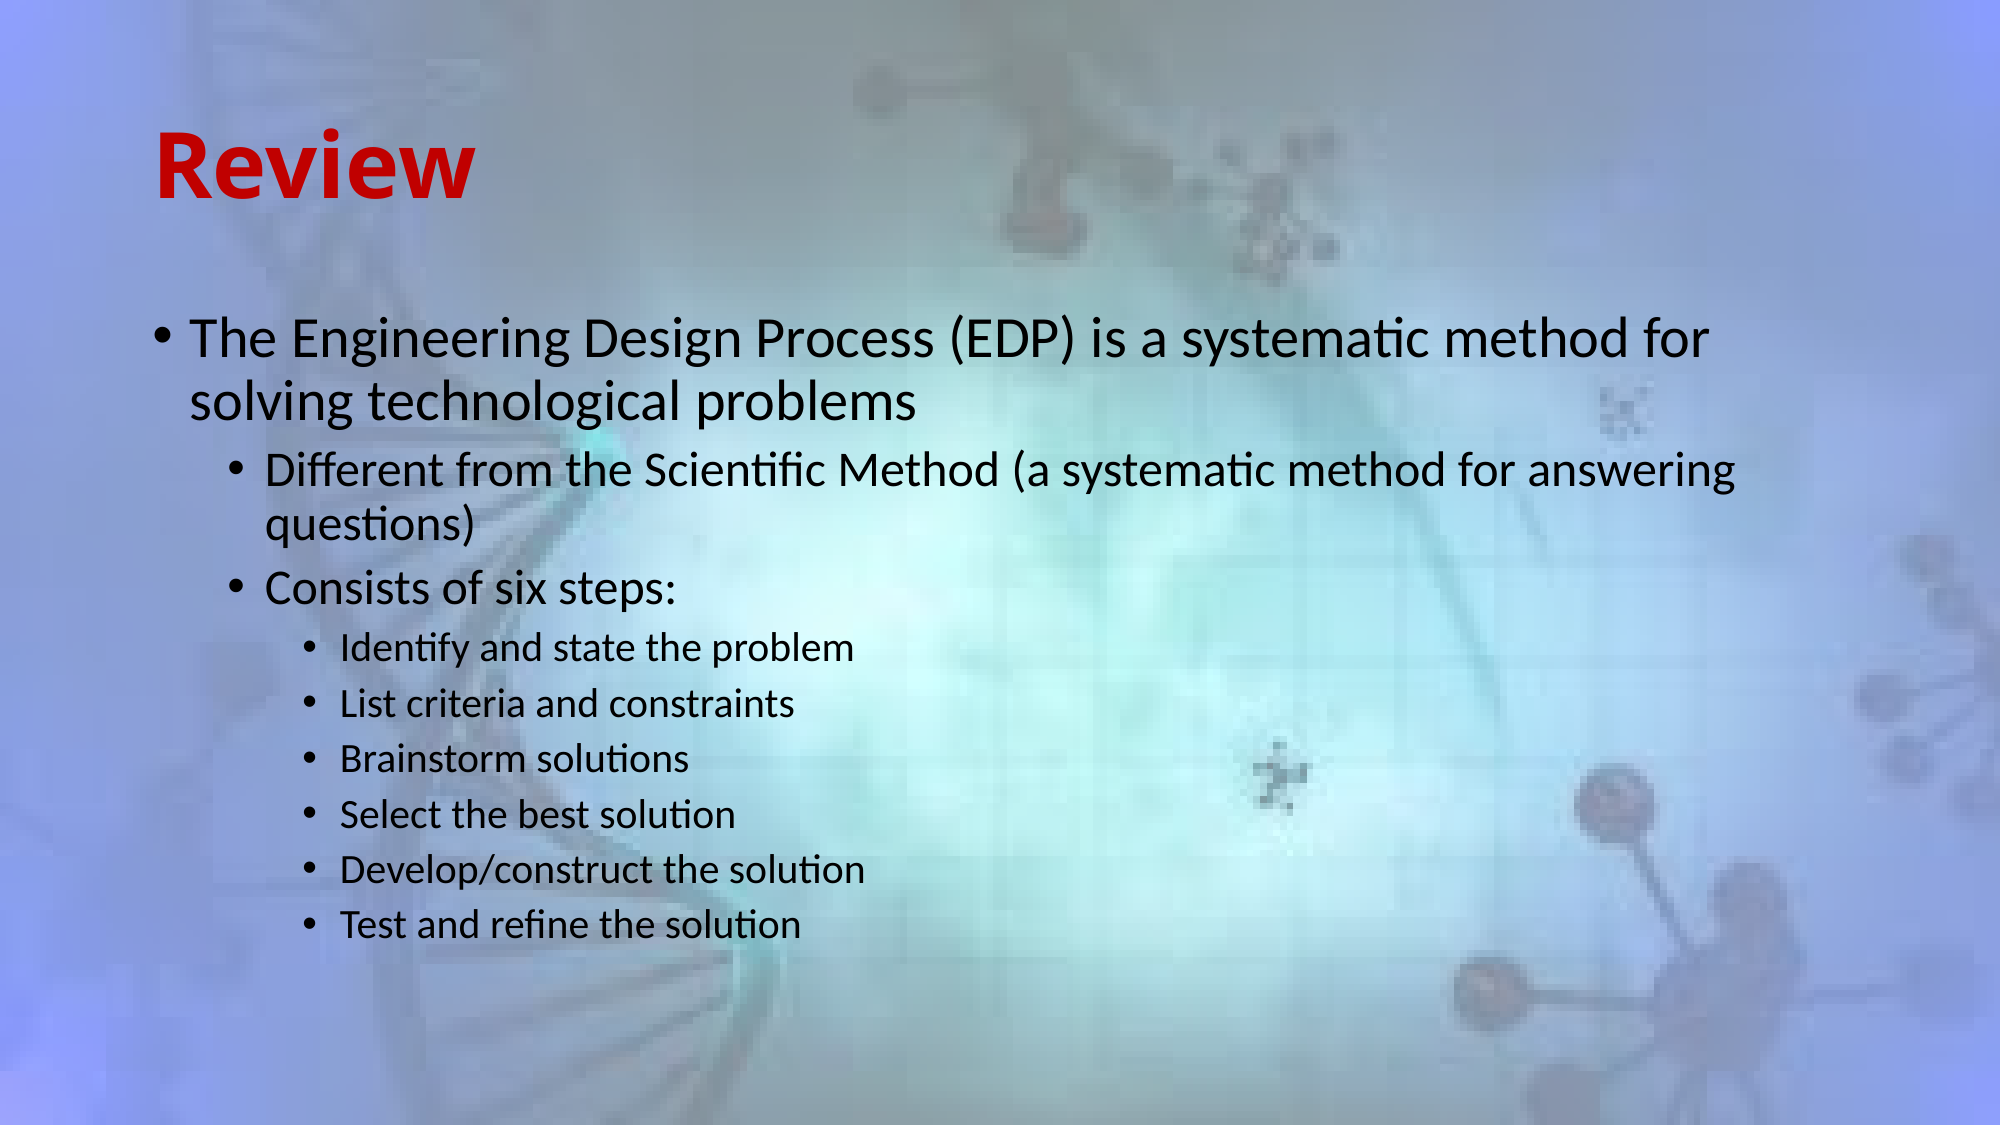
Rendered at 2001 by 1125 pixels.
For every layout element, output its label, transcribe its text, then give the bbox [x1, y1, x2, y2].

list The Engineering Design Process (EDP) is a systematic method for solving technological problems Different from the Scientific Method (a systematic method for answering questions) Consists of six steps: Identify and state the problem List criteria and constraints Brainstorm solutions Select the best solution Develop/construct the solution Test and refine the solution [137, 299, 1863, 1014]
title Review [137, 59, 1863, 278]
